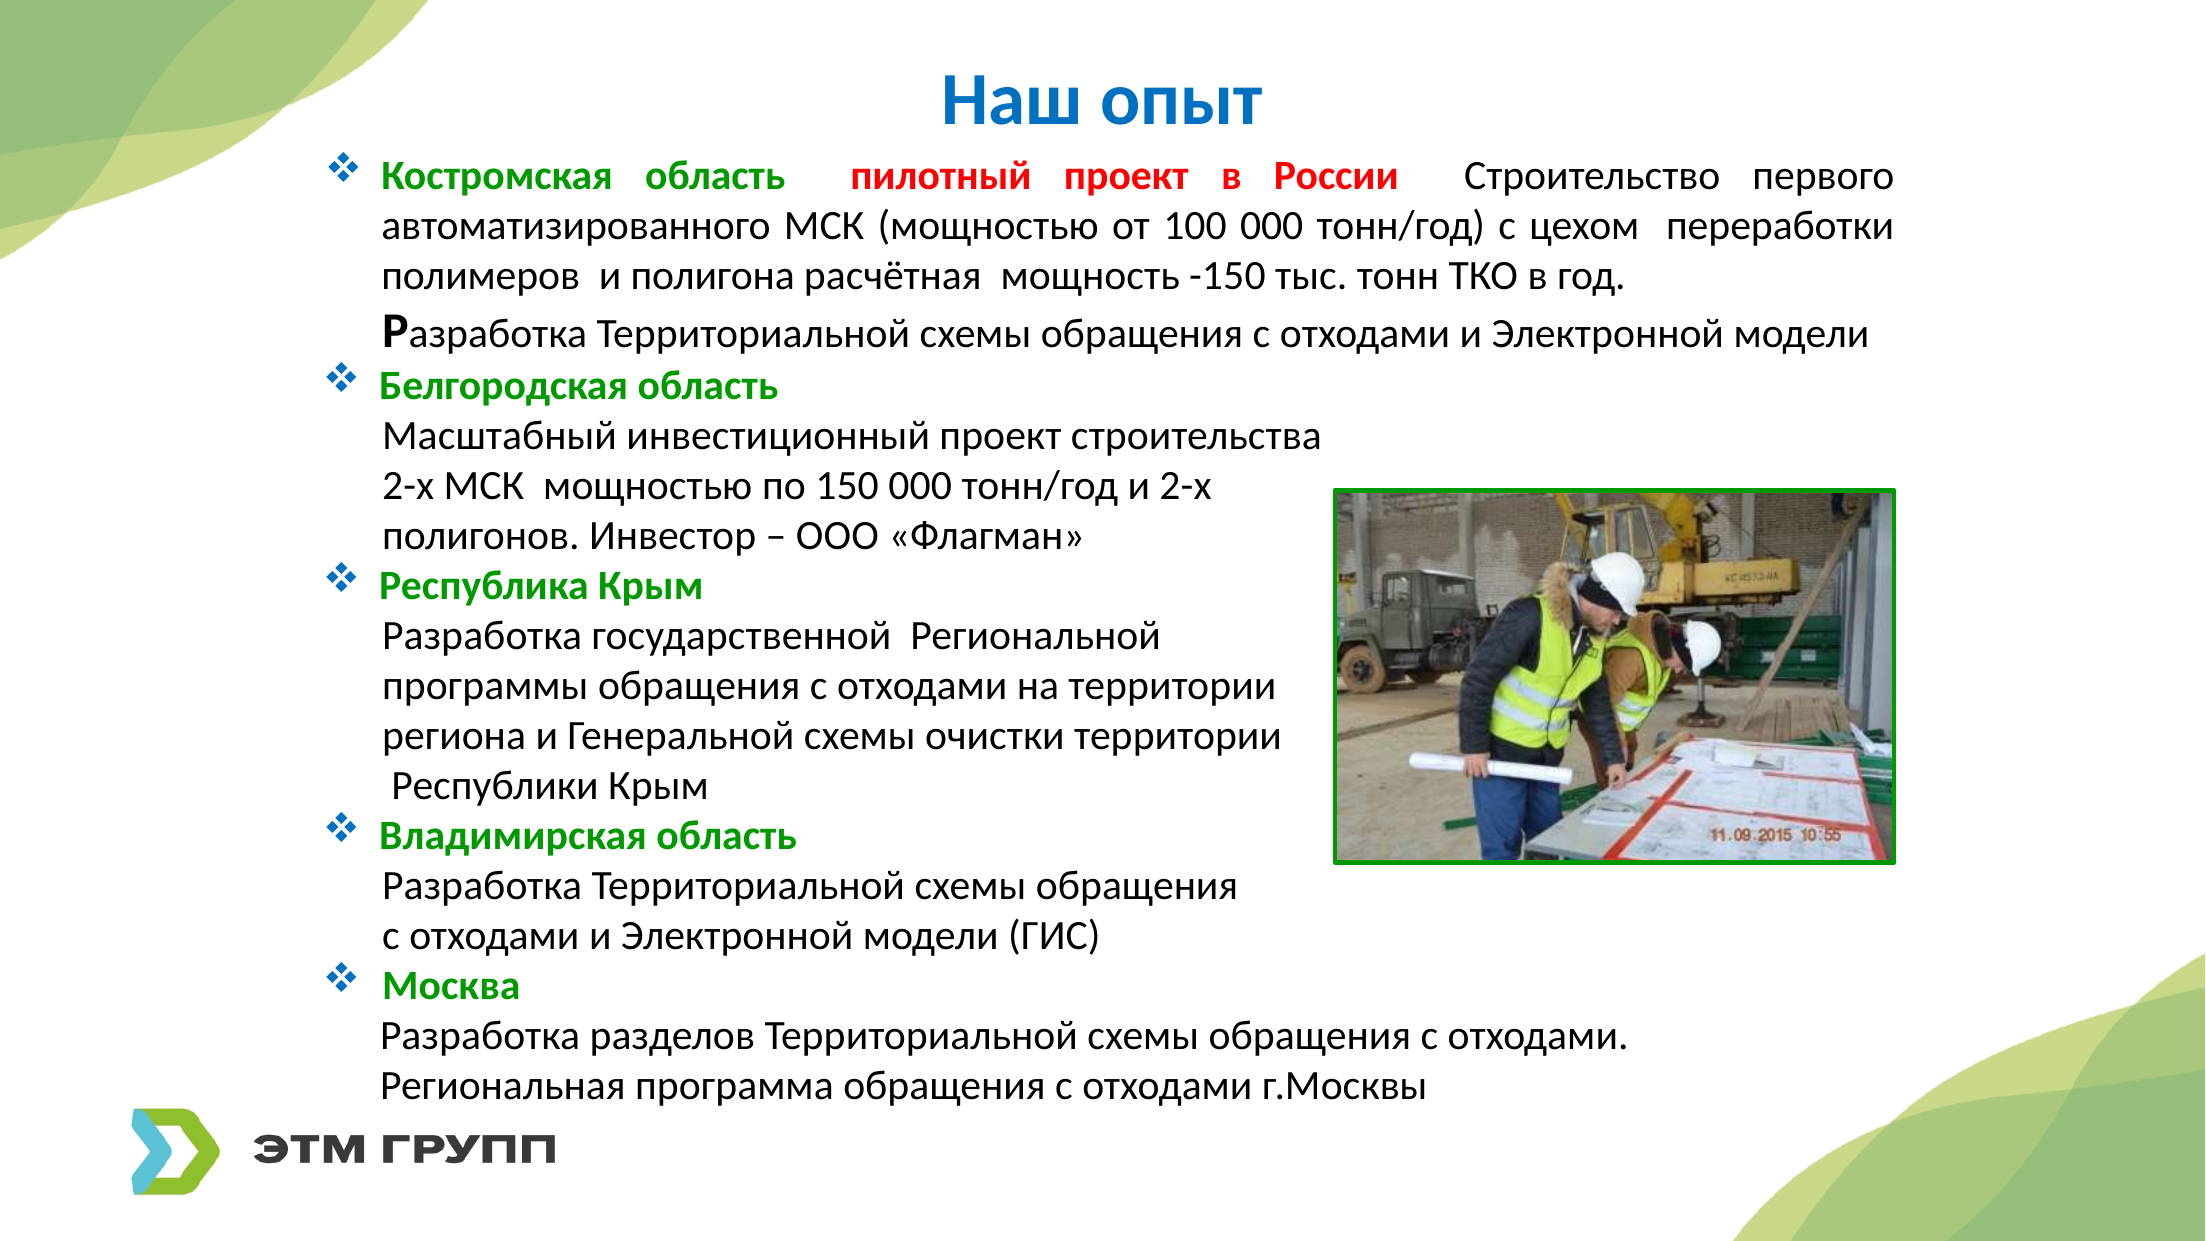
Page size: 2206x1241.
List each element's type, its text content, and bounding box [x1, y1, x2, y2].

picture [0, 0, 2206, 1241]
title Наш опыт [357, 41, 1849, 147]
text_box Костромская область пилотный проект в России Строительство первого автоматизированного МСК (мощностью от 100 000 тонн/год) с цехом переработки полимеров и полигона расчётная мощность -150 тыс. тонн ТКО в год. Разработка Территориальной схемы обращения с отходами и Электронной модели Белгородская область Масштабный инвестиционный проект строительства 2-х МСК мощностью по 150 000 тонн/год и 2-х полигонов. Инвестор – ООО «Флагман» Республика Крым Разработка государственной Региональной программы обращения с отходами на территории региона и Генеральной схемы очистки территории Республики Крым Владимирская область Разработка Территориальной схемы обращения с отходами и Электронной модели (ГИС) Москва Разработка разделов Территориальной схемы обращения с отходами. Региональная программа обращения с отходами г.Москвы [322, 147, 1895, 1159]
text_box [1334, 490, 1895, 863]
